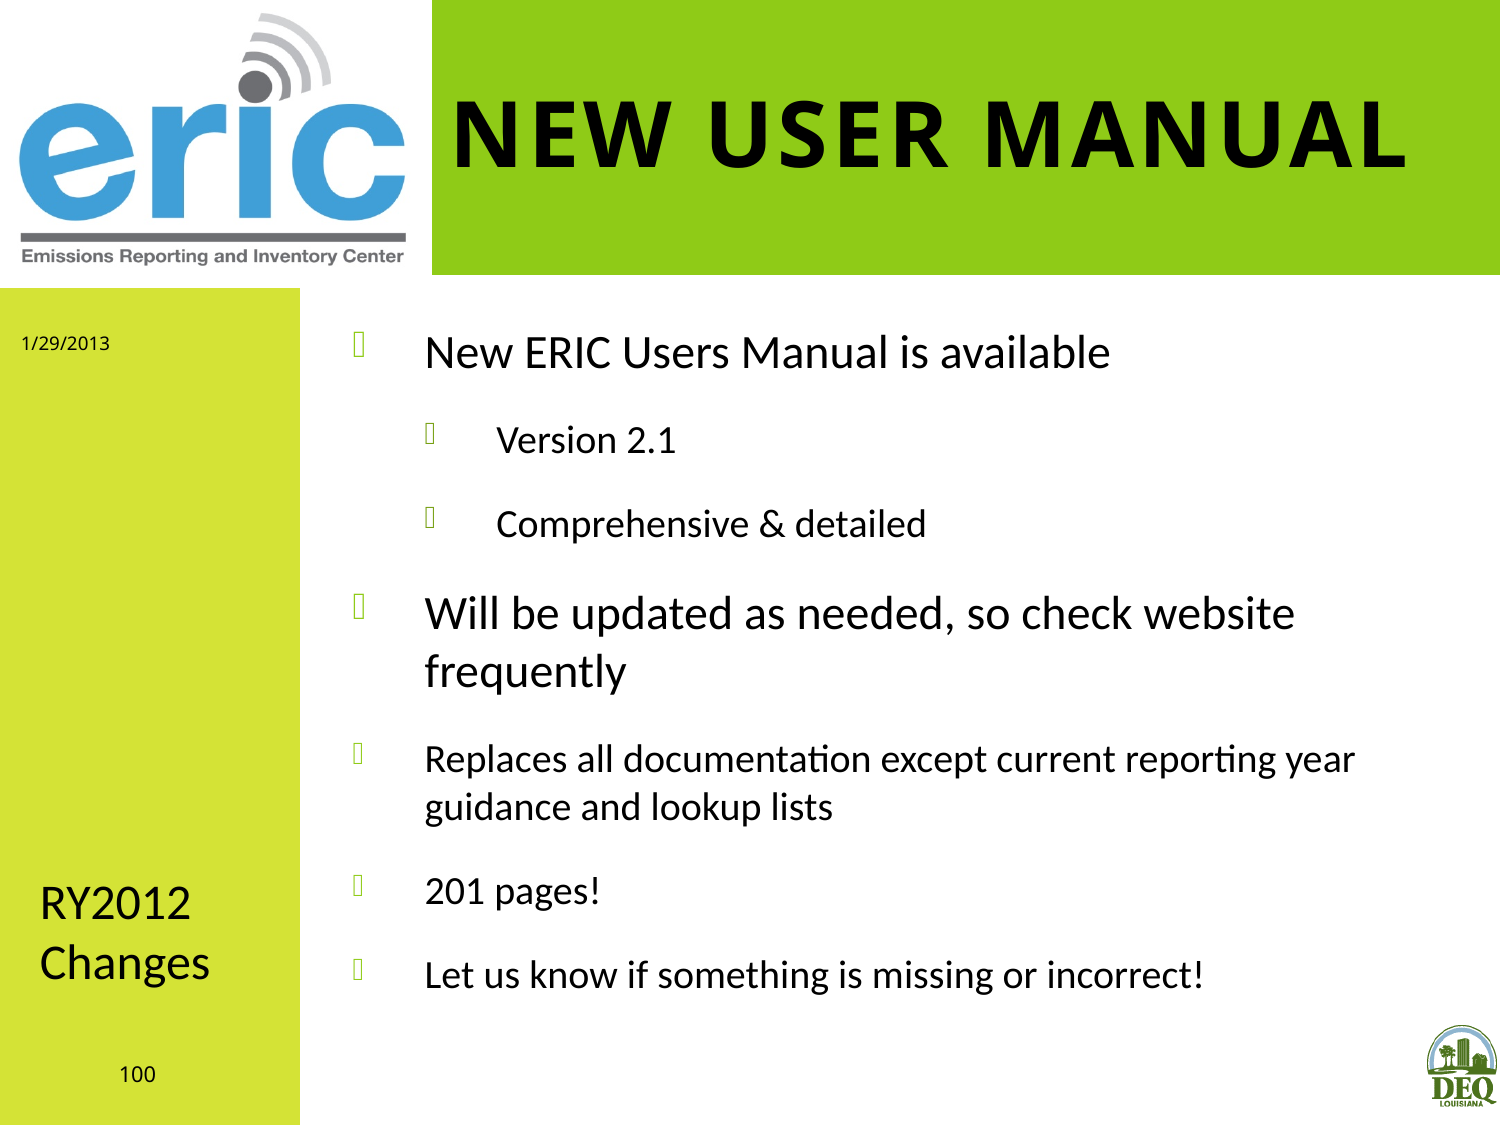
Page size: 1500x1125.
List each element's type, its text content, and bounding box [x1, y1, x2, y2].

title New User Manual [399, 37, 1425, 225]
picture [0, 0, 432, 288]
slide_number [0, 312, 125, 373]
text_box RY2012 Changes [24, 862, 288, 998]
list New ERIC Users Manual is available Version 2.1 Comprehensive & detailed Will be updated as needed, so check website frequently Replaces all documentation except current reporting year guidance and lookup lists 201 pages! Let us know if something is missing or incorrect! [337, 312, 1425, 1005]
picture [1425, 1024, 1500, 1107]
slide_number 100 [62, 1050, 213, 1100]
